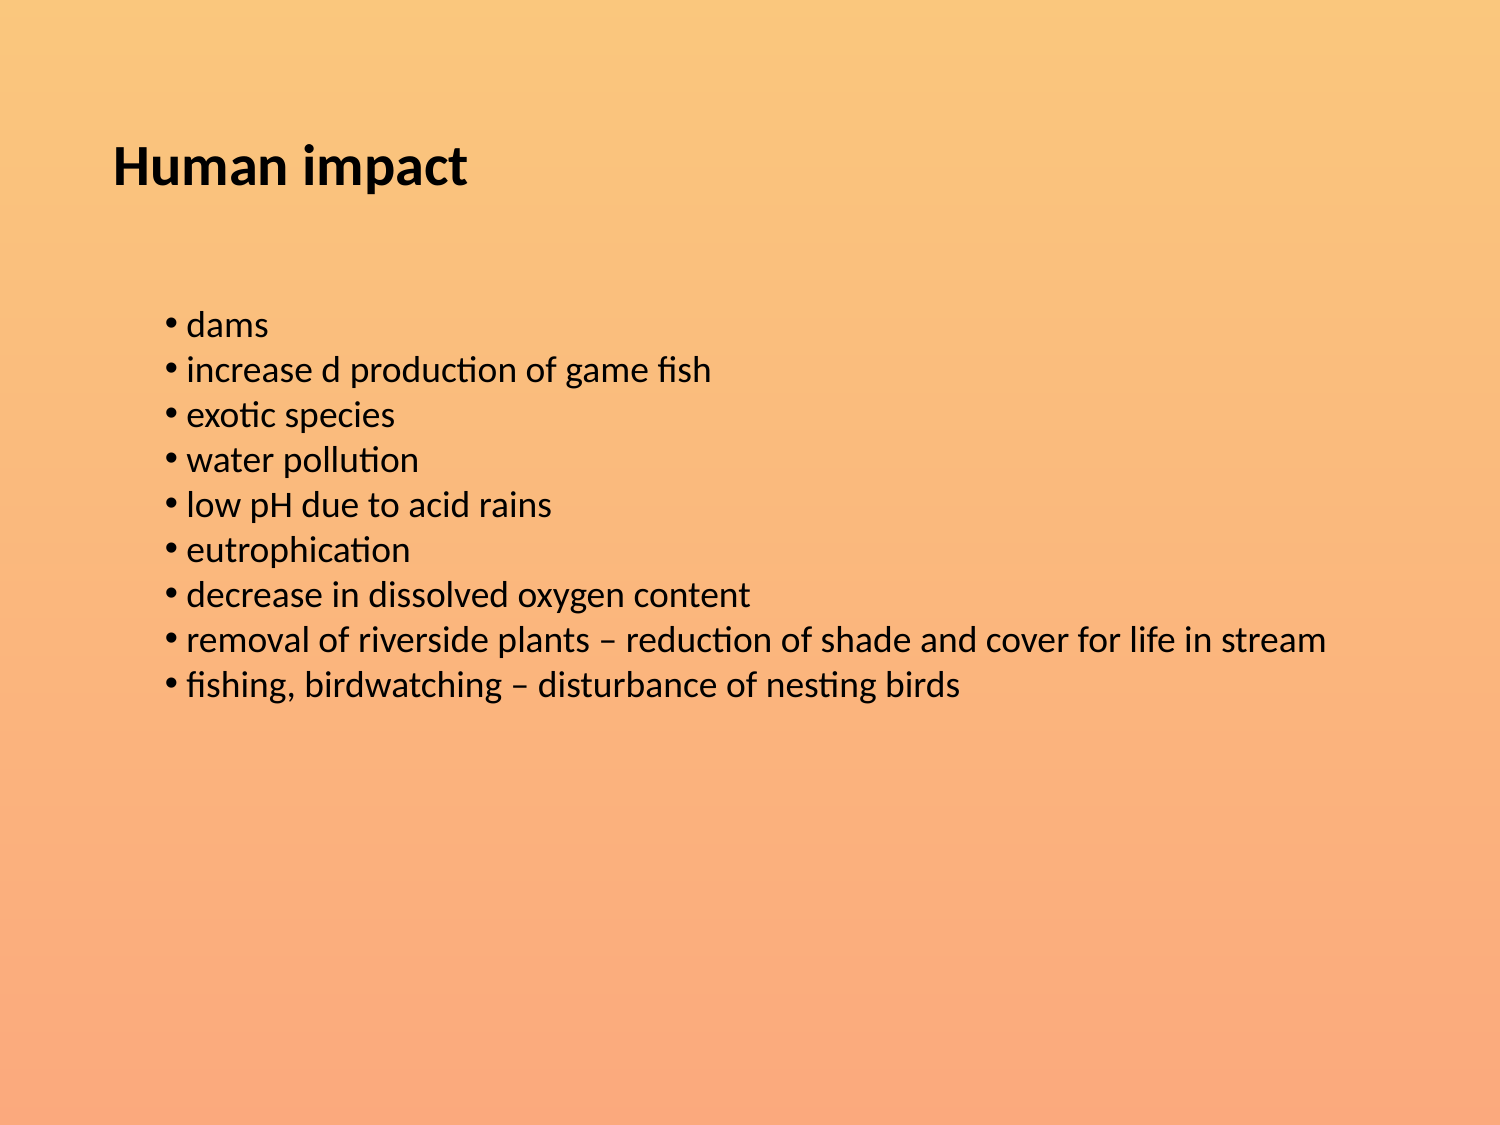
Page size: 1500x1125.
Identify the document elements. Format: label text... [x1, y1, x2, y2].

text_box Human impact [98, 120, 484, 205]
text_box dams increase d production of game fish exotic species water pollution low pH due to acid rains eutrophication decrease in dissolved oxygen content removal of riverside plants – reduction of shade and cover for life in stream fishing, birdwatching – disturbance of nesting birds [150, 293, 1344, 713]
